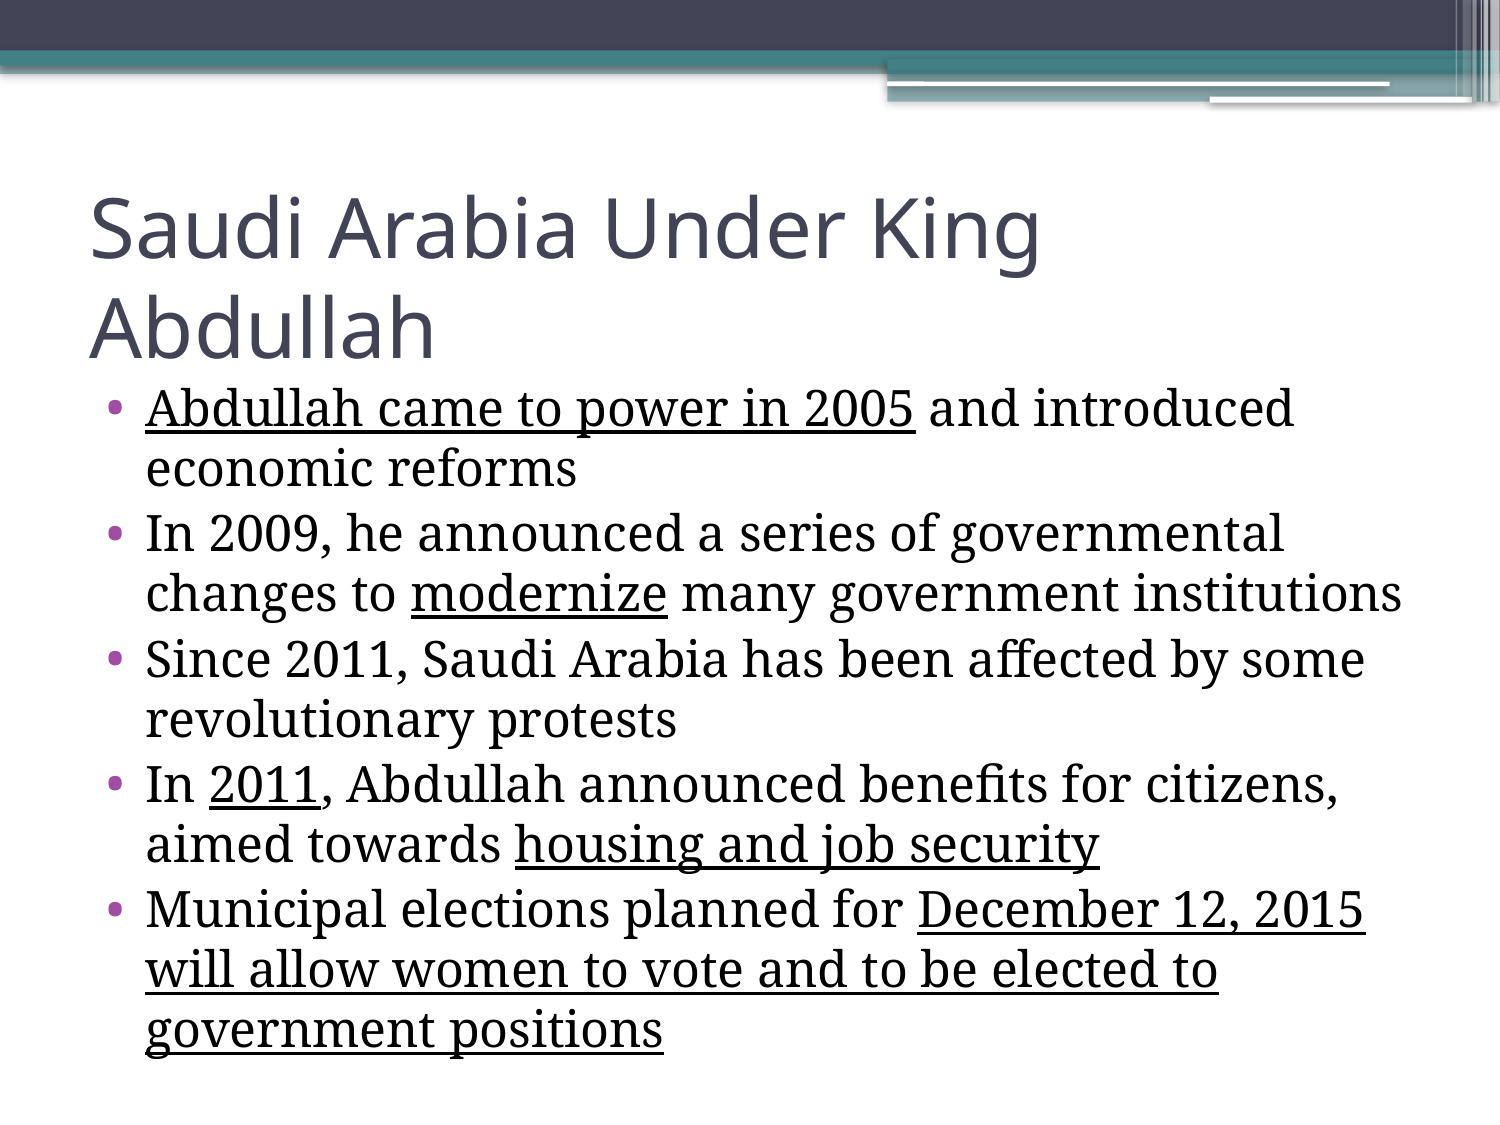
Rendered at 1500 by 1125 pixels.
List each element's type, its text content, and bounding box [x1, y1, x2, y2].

title Saudi Arabia Under King Abdullah [75, 187, 1425, 363]
list Abdullah came to power in 2005 and introduced economic reforms In 2009, he announced a series of governmental changes to modernize many government institutions Since 2011, Saudi Arabia has been affected by some revolutionary protests In 2011, Abdullah announced benefits for citizens, aimed towards housing and job security Municipal elections planned for December 12, 2015 will allow women to vote and to be elected to government positions [75, 368, 1425, 1079]
